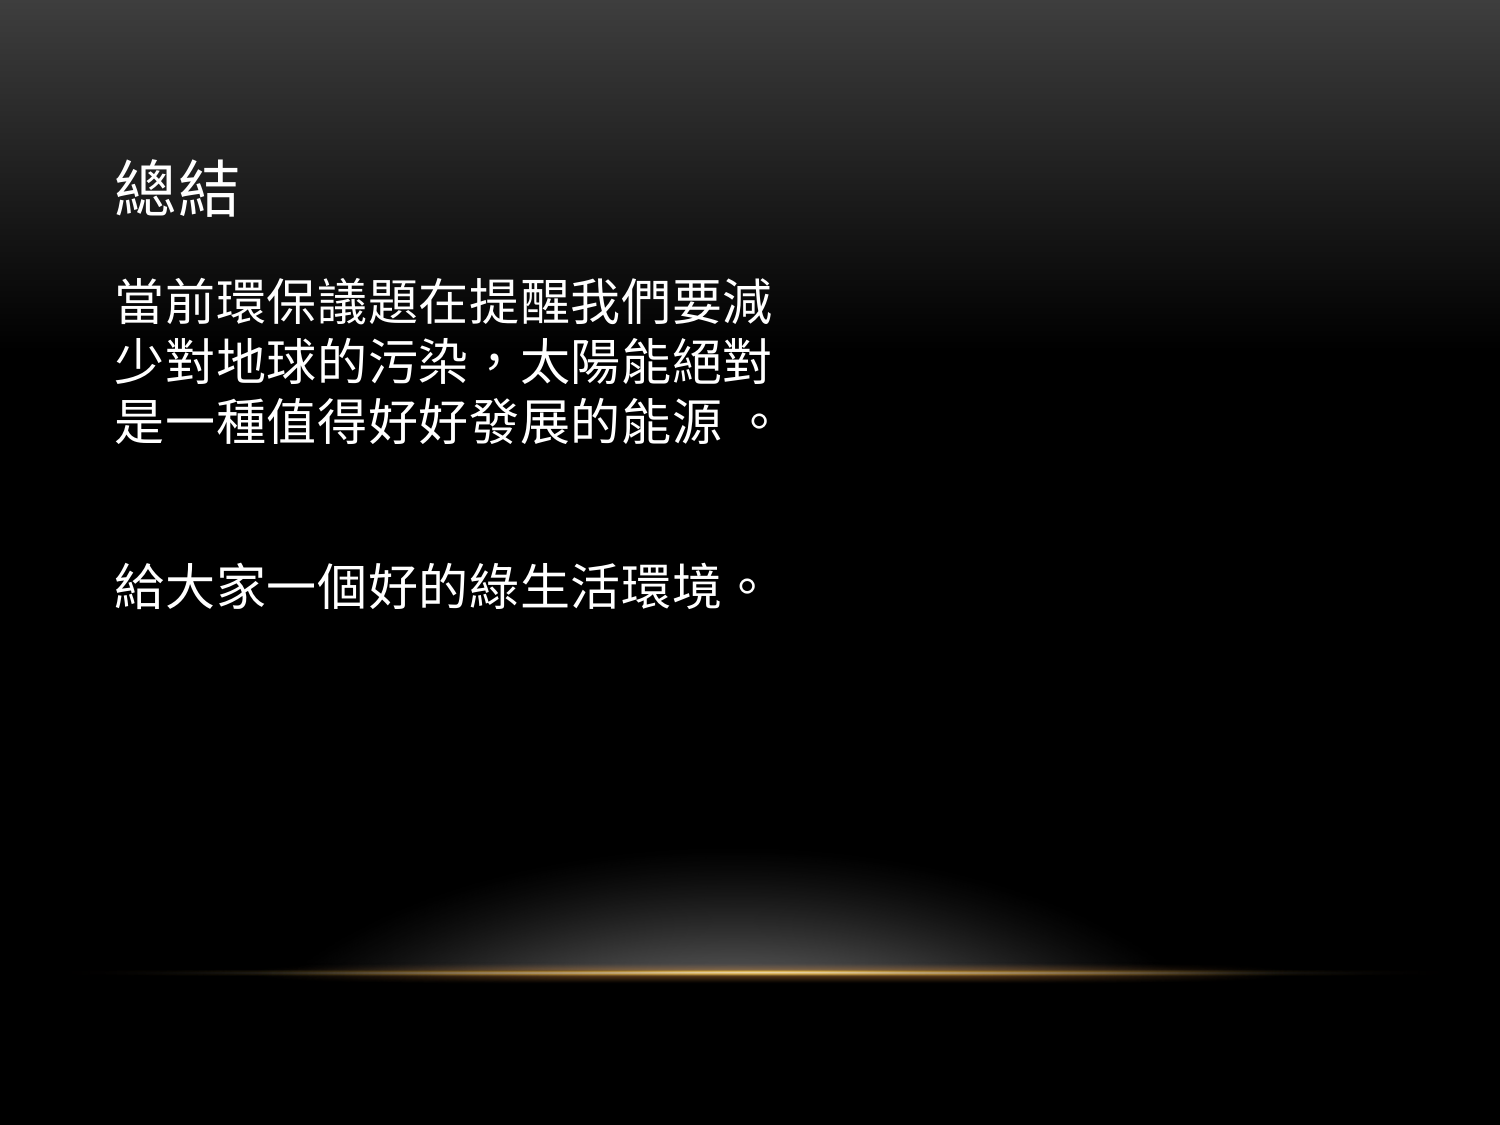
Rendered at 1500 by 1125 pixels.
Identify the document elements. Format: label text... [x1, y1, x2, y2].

picture [0, 0, 1500, 1125]
title 總結 [99, 45, 1400, 233]
list 當前環保議題在提醒我們要減少對地球的污染，太陽能絕對是一種值得好好發展的能源 。 給大家一個好的綠生活環境。 [99, 262, 833, 938]
